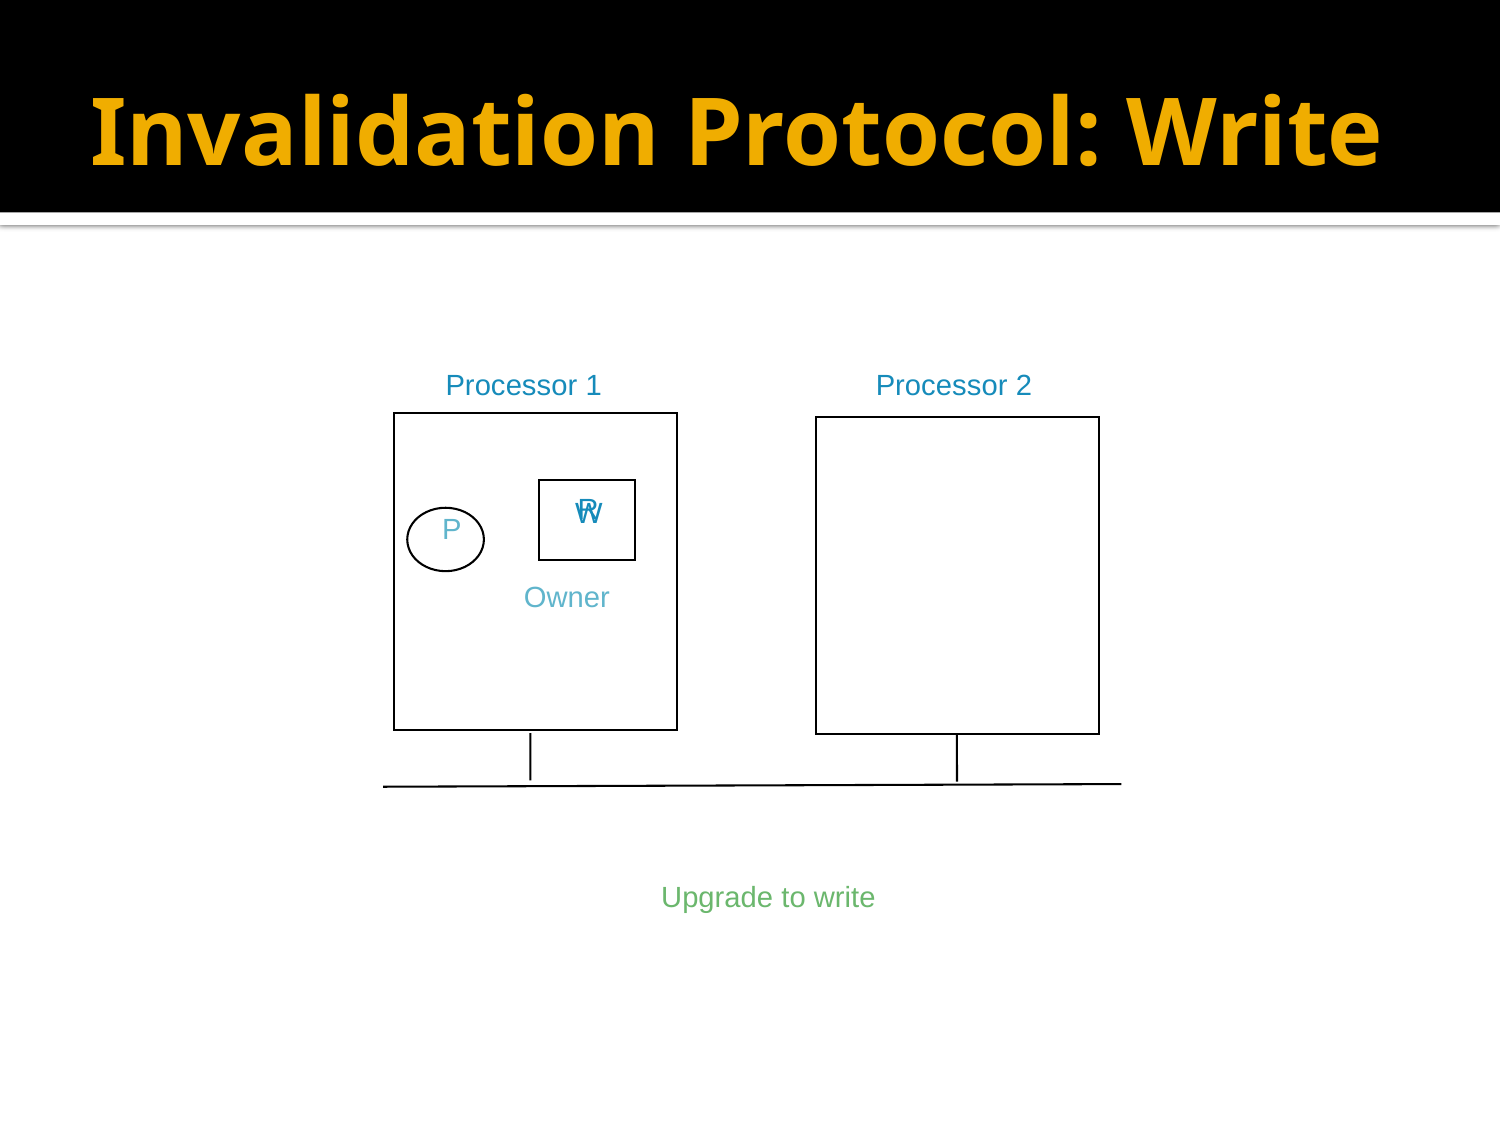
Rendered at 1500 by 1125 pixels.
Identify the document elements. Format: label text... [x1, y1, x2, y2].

text_box Processor 1 [430, 362, 617, 409]
title Invalidation Protocol: Write [75, 25, 1425, 231]
text_box Upgrade to write [646, 875, 891, 922]
text_box W [560, 490, 618, 537]
text_box [815, 417, 1100, 735]
text_box R [562, 487, 614, 534]
text_box P [427, 506, 477, 553]
text_box [407, 511, 484, 572]
text_box Processor 2 [860, 362, 1048, 409]
text_box [539, 480, 636, 561]
text_box Owner [508, 574, 625, 622]
text_box [394, 413, 678, 731]
